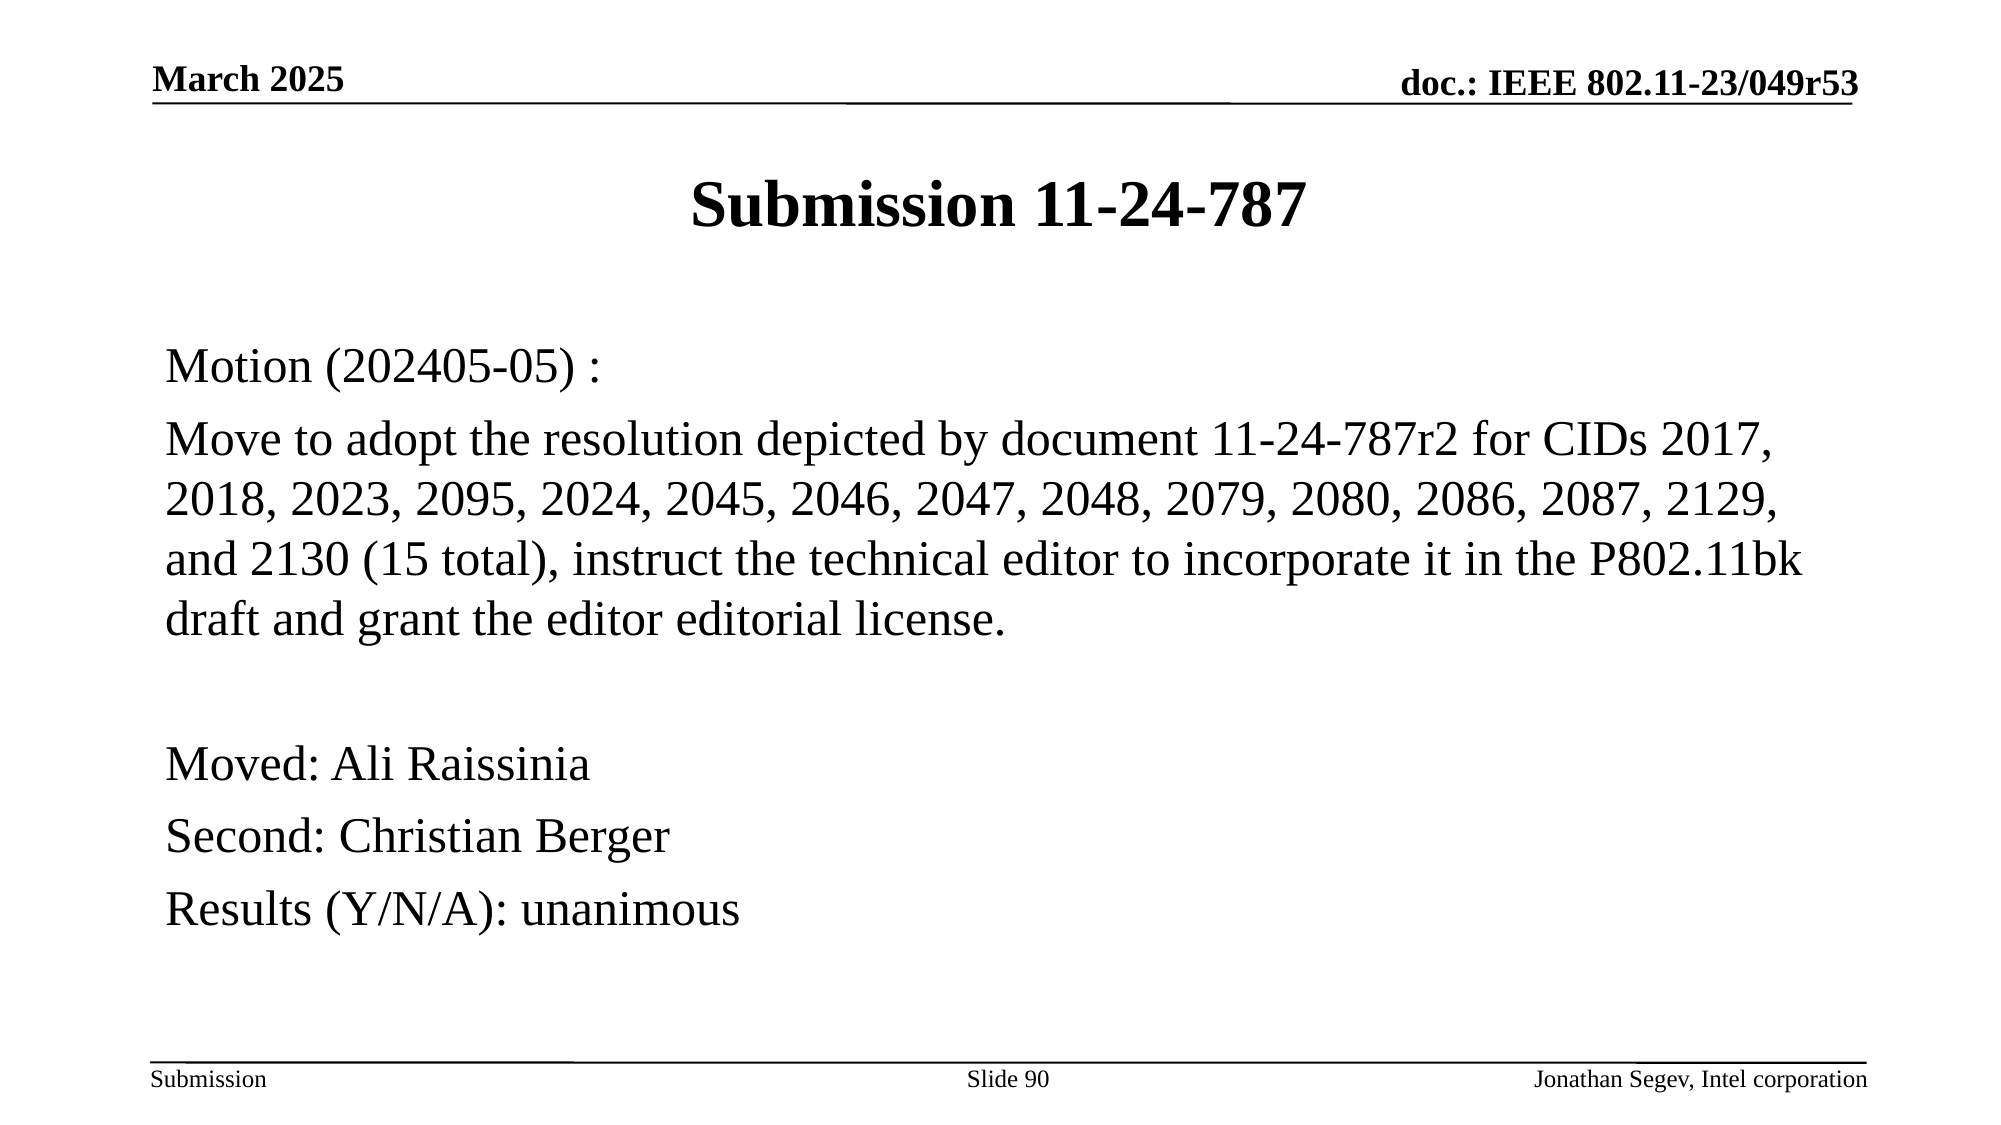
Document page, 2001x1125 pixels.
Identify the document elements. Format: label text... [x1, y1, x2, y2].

slide_number Slide 90 [950, 1061, 1067, 1123]
list Motion (202405-05) : Move to adopt the resolution depicted by document 11-24-787r2 for CIDs 2017, 2018, 2023, 2095, 2024, 2045, 2046, 2047, 2048, 2079, 2080, 2086, 2087, 2129, and 2130 (15 total), instruct the technical editor to incorporate it in the P802.11bk draft and grant the editor editorial license. Moved: Ali Raissinia Second: Christian Berger Results (Y/N/A): unanimous [149, 324, 1850, 1000]
title Submission 11-24-787 [149, 112, 1850, 288]
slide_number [152, 54, 563, 100]
footer Jonathan Segev, Intel corporation [1171, 1061, 1869, 1093]
